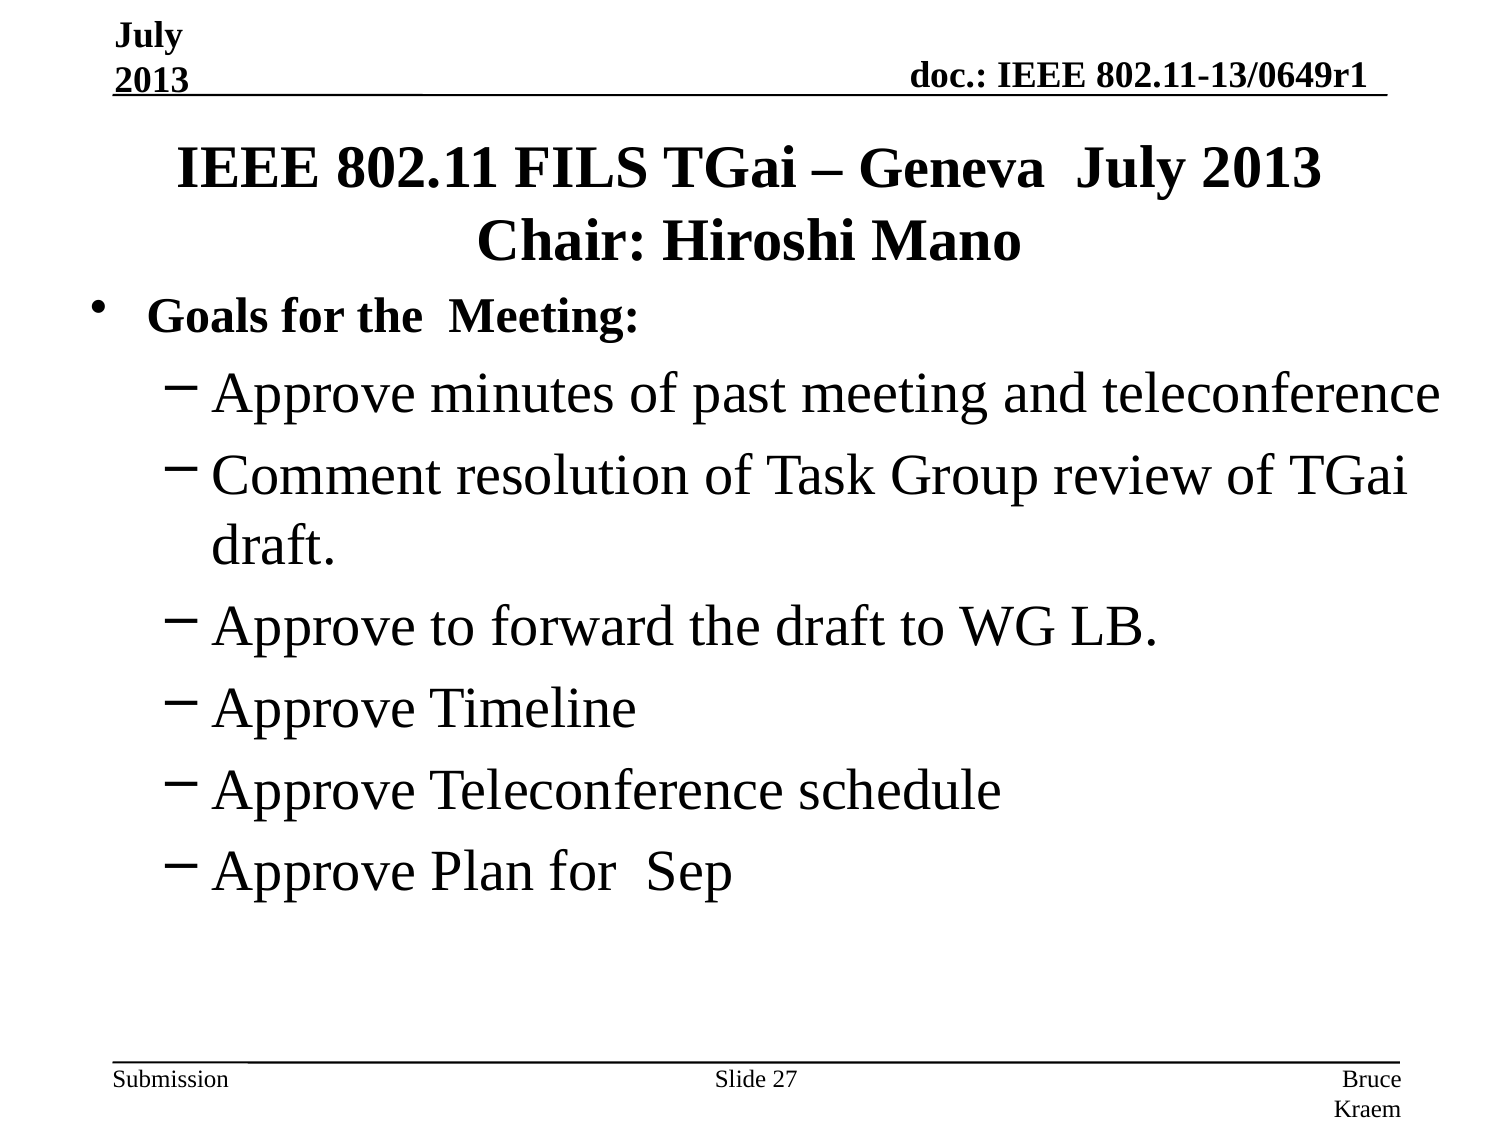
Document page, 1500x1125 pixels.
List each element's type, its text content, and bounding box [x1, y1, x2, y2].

list Goals for the Meeting: Approve minutes of past meeting and teleconference Comment resolution of Task Group review of TGai draft. Approve to forward the draft to WG LB. Approve Timeline Approve Teleconference schedule Approve Plan for Sep [75, 275, 1500, 1013]
slide_number Slide 27 [712, 1062, 800, 1093]
footer Bruce Kraemer, Marvell [1325, 1062, 1402, 1093]
title IEEE 802.11 FILS TGai – Geneva July 2013 Chair: Hiroshi Mano [0, 112, 1500, 288]
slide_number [114, 54, 257, 100]
